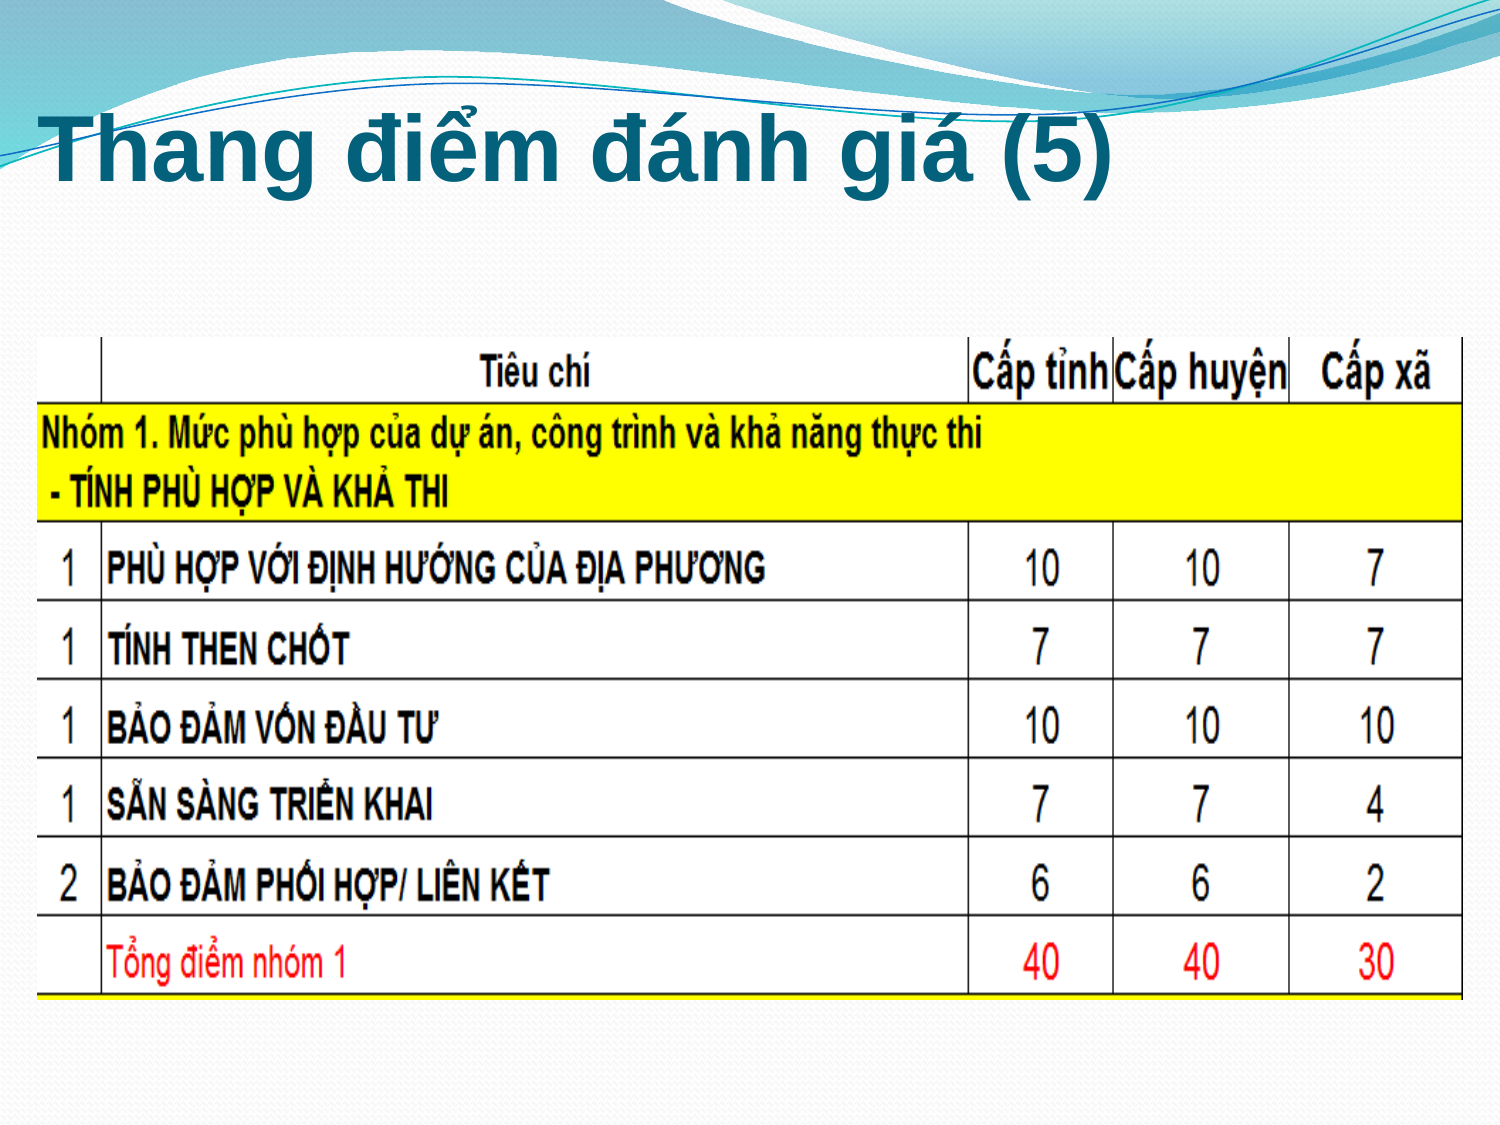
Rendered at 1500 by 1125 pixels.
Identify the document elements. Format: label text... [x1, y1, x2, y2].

picture [37, 337, 1463, 1001]
title Thang điểm đánh giá (5) [37, 24, 1425, 200]
